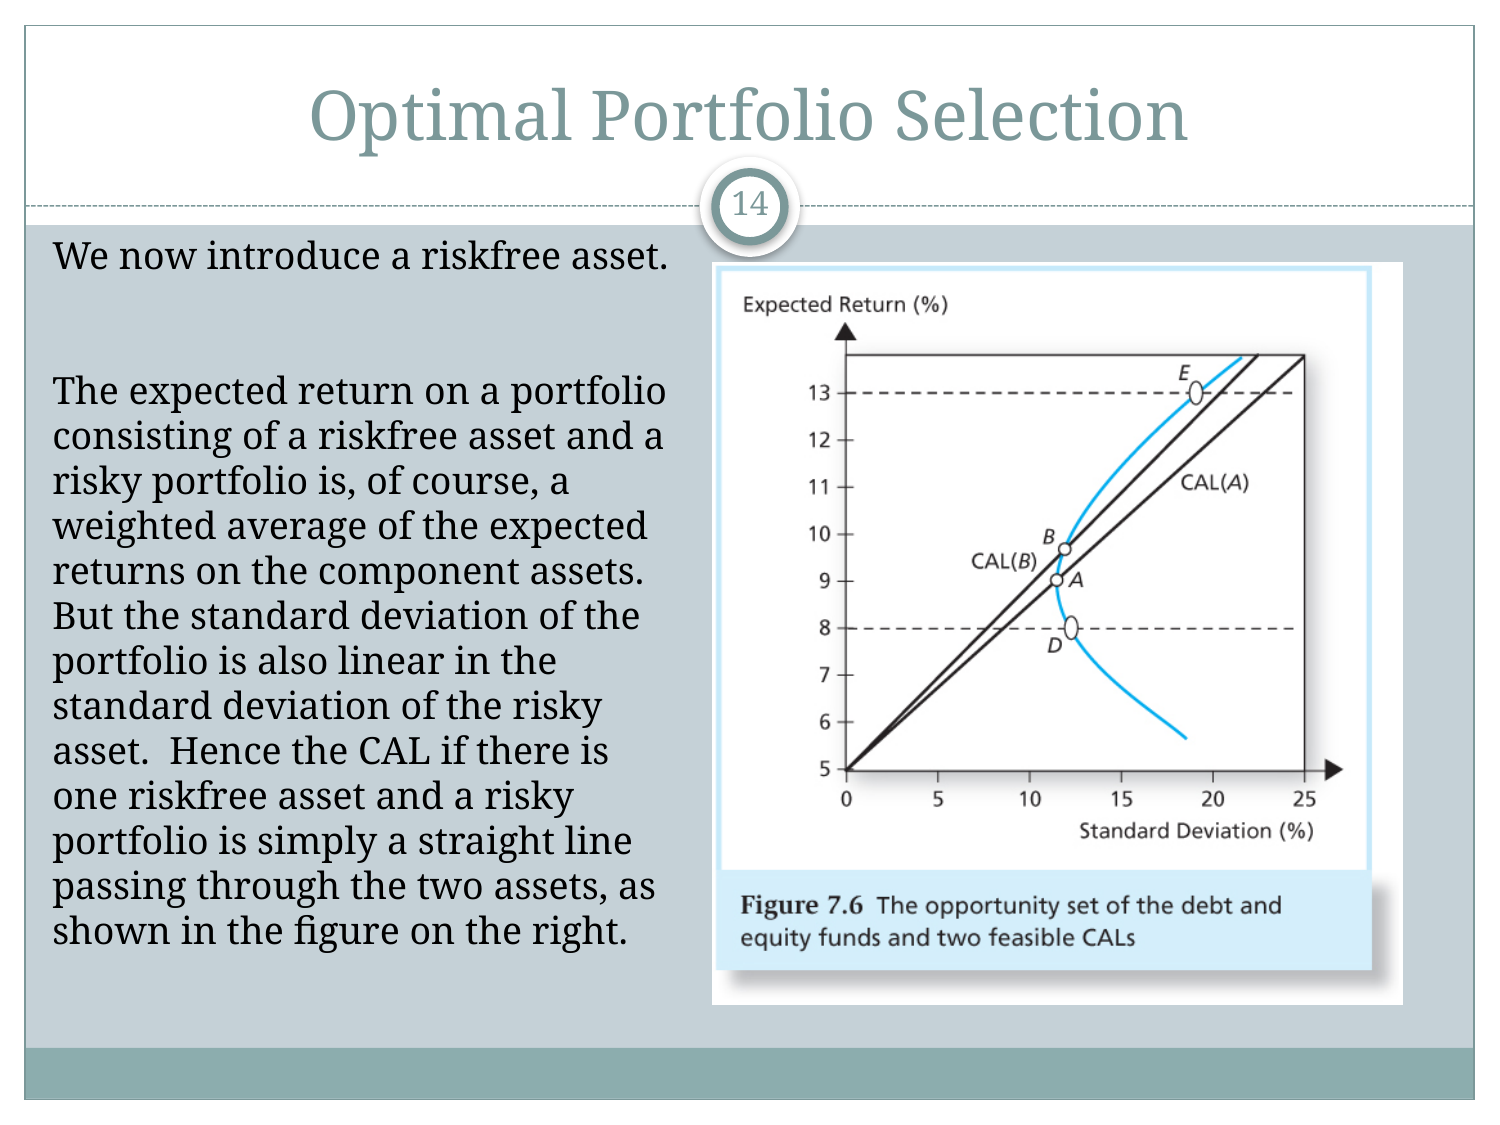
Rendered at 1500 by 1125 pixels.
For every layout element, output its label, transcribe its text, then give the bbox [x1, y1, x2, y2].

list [712, 262, 1403, 1005]
text_box We now introduce a riskfree asset. The expected return on a portfolio consisting of a riskfree asset and a risky portfolio is, of course, a weighted average of the expected returns on the component assets. But the standard deviation of the portfolio is also linear in the standard deviation of the risky asset. Hence the CAL if there is one riskfree asset and a risky portfolio is simply a straight line passing through the two assets, as shown in the figure on the right. [37, 224, 688, 960]
slide_number 14 [712, 168, 788, 241]
title Optimal Portfolio Selection [49, 37, 1450, 162]
